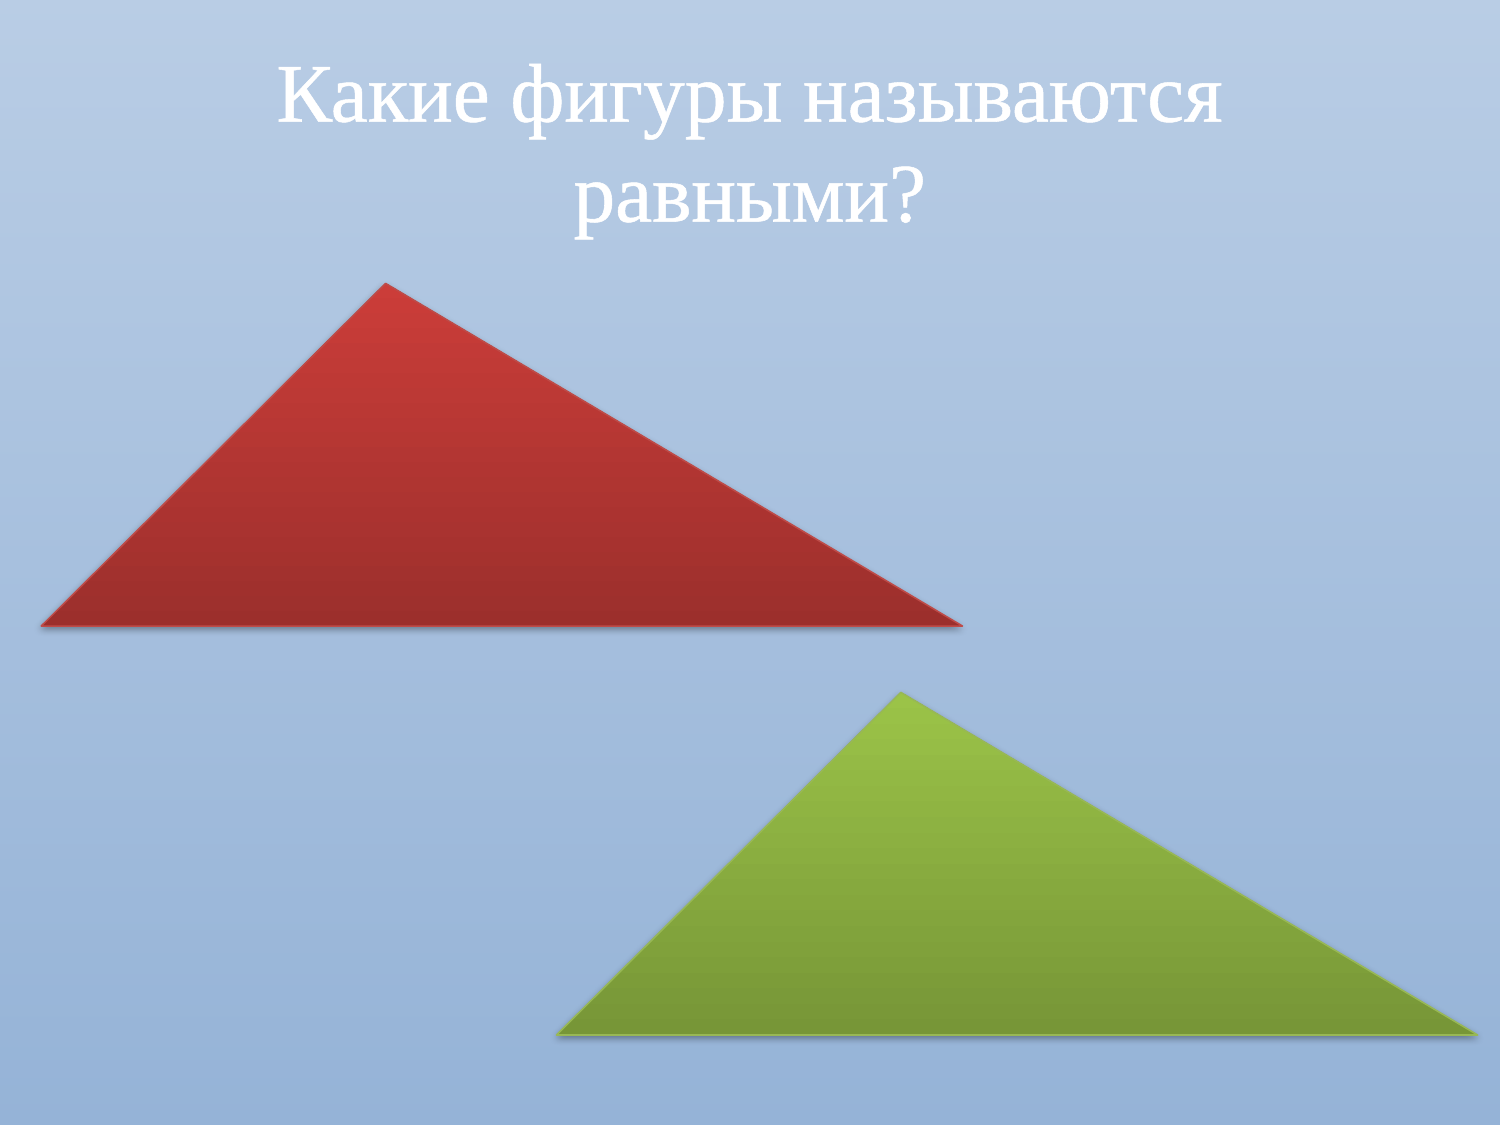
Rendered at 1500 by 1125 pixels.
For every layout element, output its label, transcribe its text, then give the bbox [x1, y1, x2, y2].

text_box [40, 282, 964, 627]
text_box [555, 691, 1479, 1036]
text_box Какие фигуры называются равными? [88, 30, 1412, 246]
